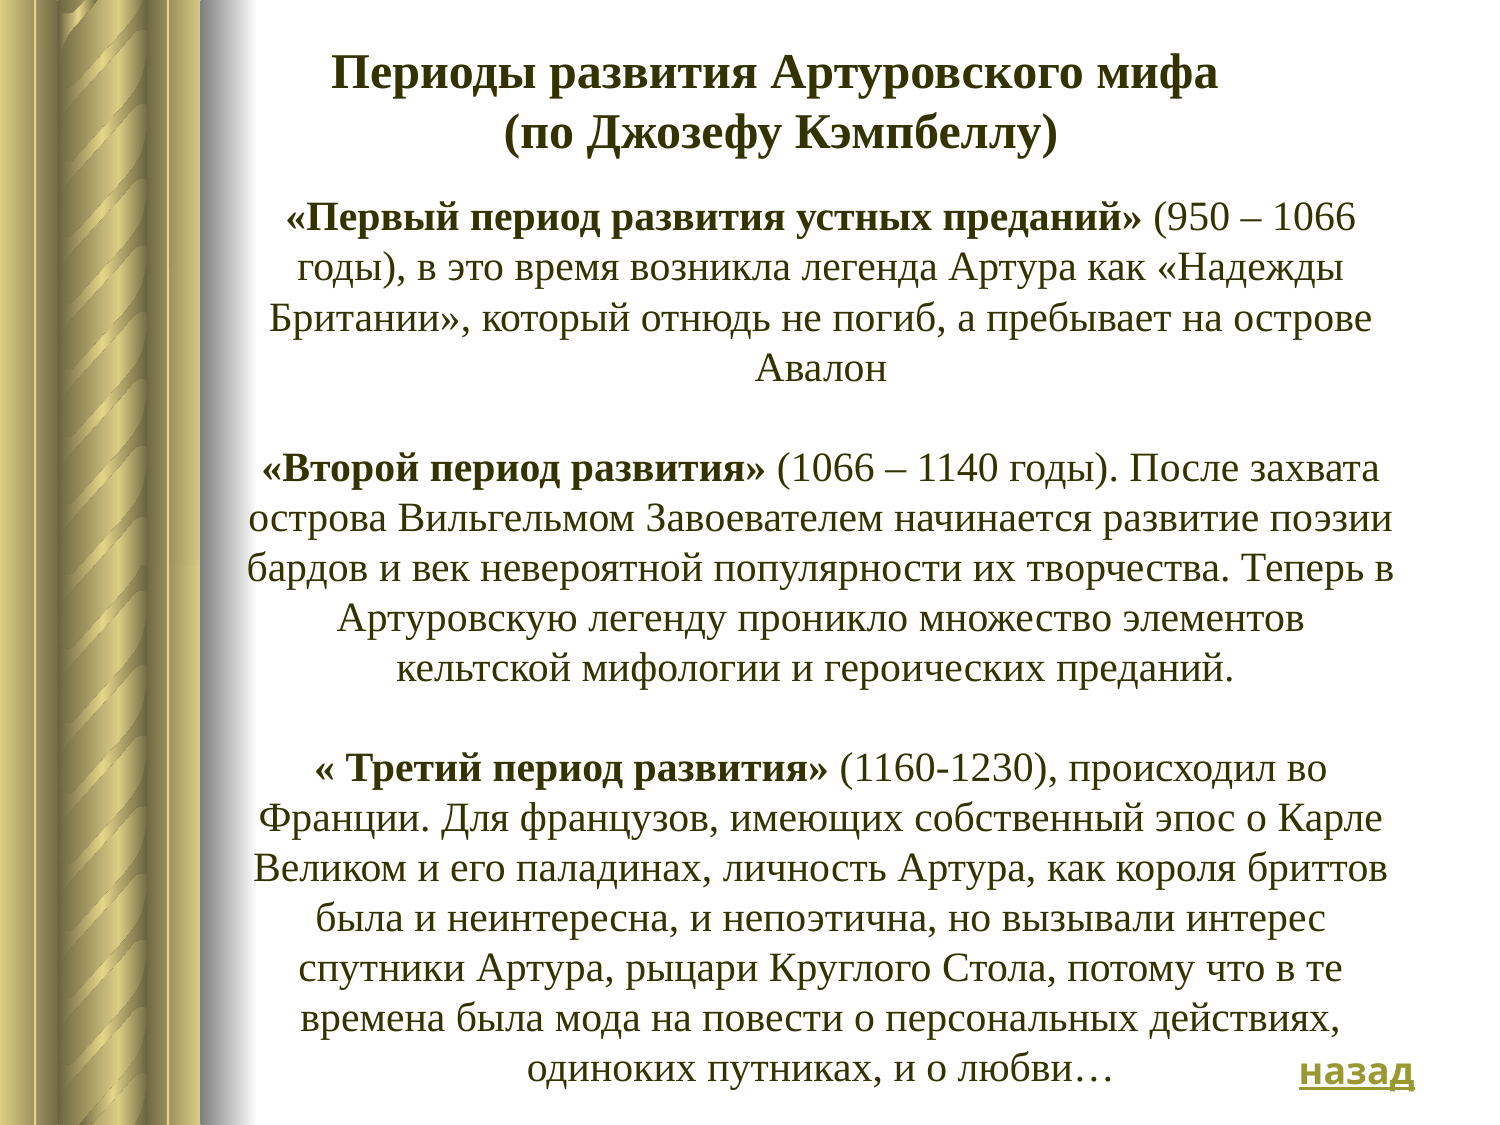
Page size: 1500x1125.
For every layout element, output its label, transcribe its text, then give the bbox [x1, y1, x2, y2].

text_box «Первый период развития устных преданий» (950 – 1066 годы), в это время возникла легенда Артура как «Надежды Британии», который отнюдь не погиб, а пребывает на острове Авалон «Второй период развития» (1066 – 1140 годы). После захвата острова Вильгельмом Завоевателем начинается развитие поэзии бардов и век невероятной популярности их творчества. Теперь в Артуровскую легенду проникло множество элементов кельтской мифологии и героических преданий. « Третий период развития» (1160-1230), происходил во Франции. Для французов, имеющих собственный эпос о Карле Великом и его паладинах, личность Артура, как короля бриттов была и неинтересна, и непоэтична, но вызывали интерес спутники Артура, рыцари Круглого Стола, потому что в те времена была мода на повести о персональных действиях, одиноких путниках, и о любви… [230, 181, 1412, 1097]
text_box Периоды развития Артуровского мифа (по Джозефу Кэмпбеллу) [316, 30, 1246, 166]
text_box назад [1284, 1039, 1430, 1106]
